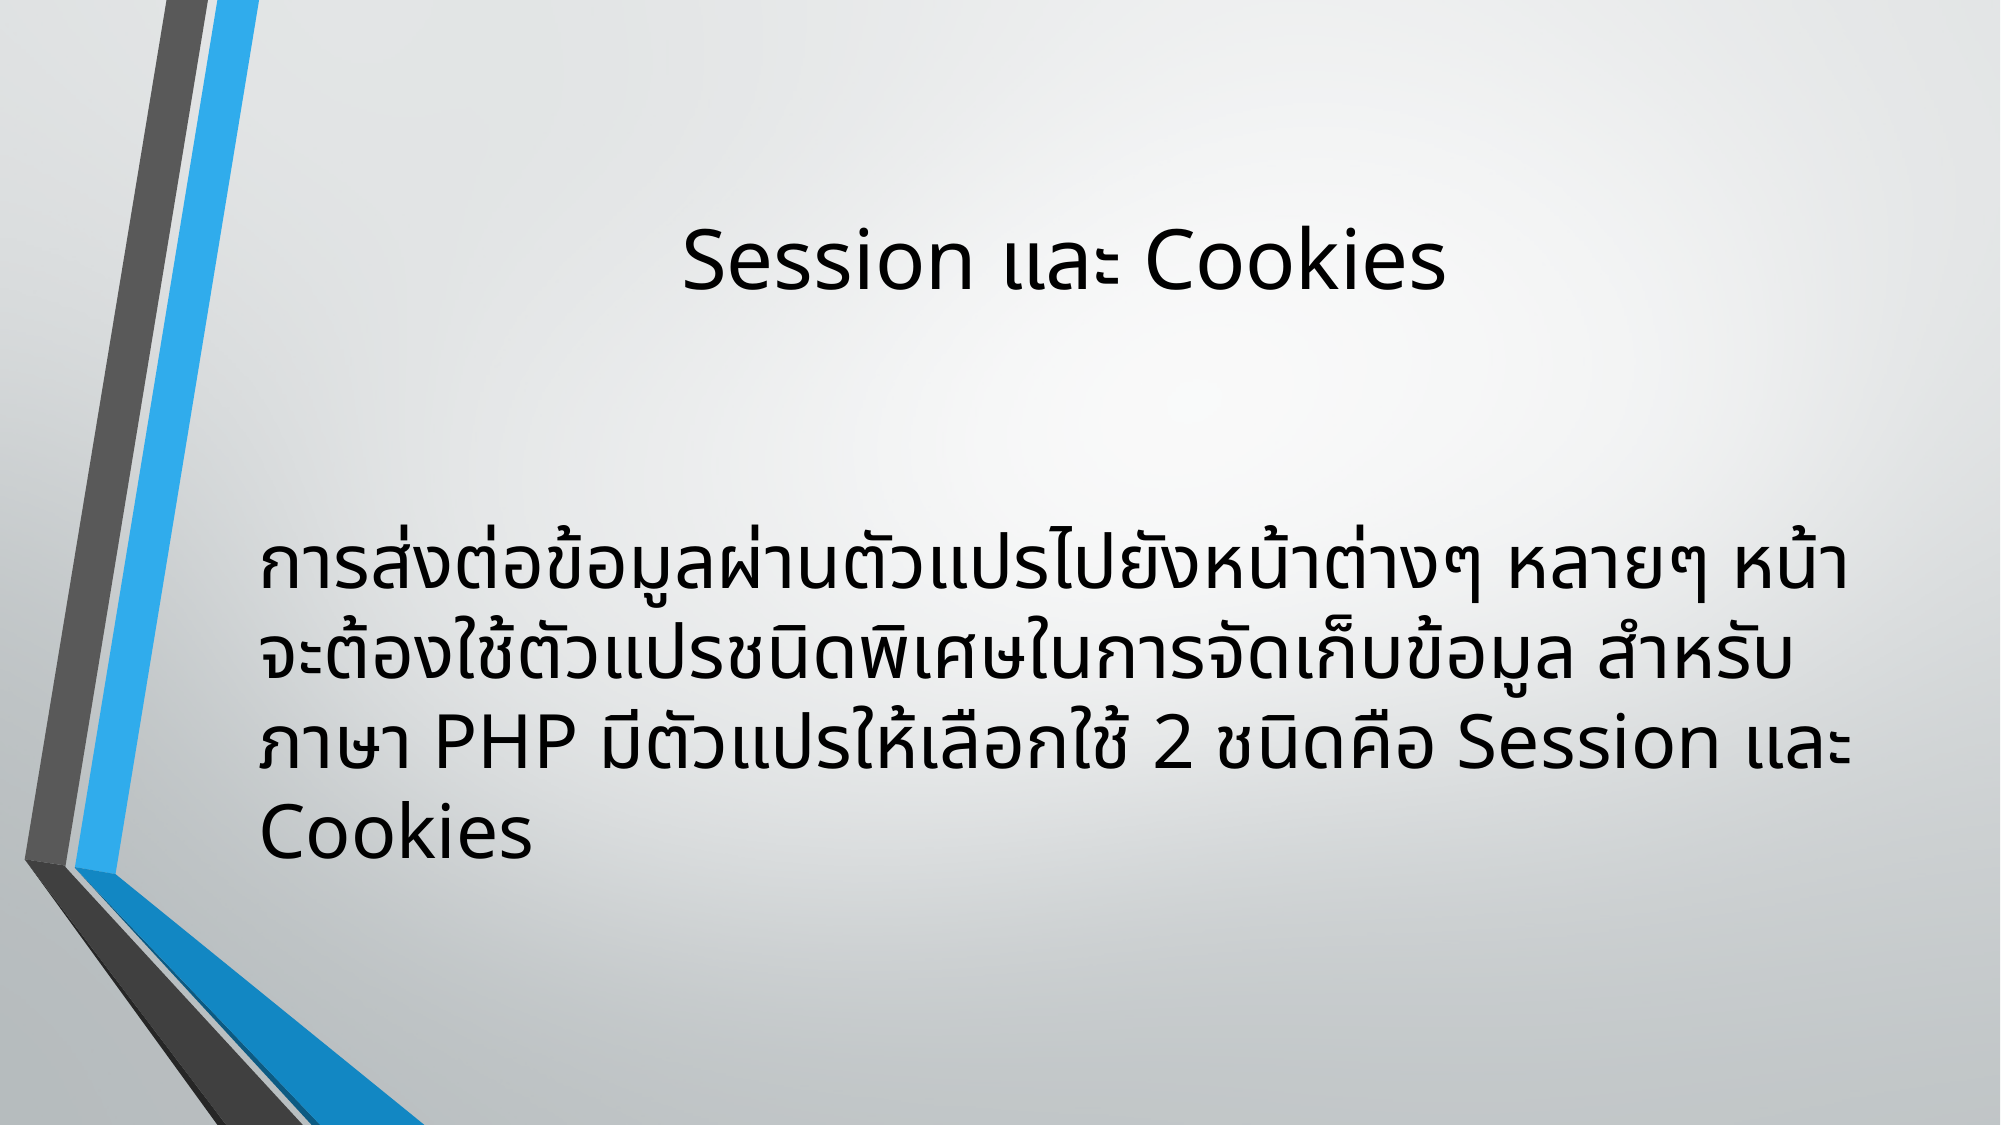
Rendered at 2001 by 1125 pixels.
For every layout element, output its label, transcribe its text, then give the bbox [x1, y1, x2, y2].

list การส่งต่อข้อมูลผ่านตัวแปรไปยังหน้าต่างๆ หลายๆ หน้าจะต้องใช้ตัวแปรชนิดพิเศษในการจัดเก็บข้อมูล สำหรับภาษา PHP มีตัวแปรให้เลือกใช้ 2 ชนิดคือ Session และ Cookies [243, 437, 1887, 950]
title Session และ Cookies [243, 112, 1887, 400]
